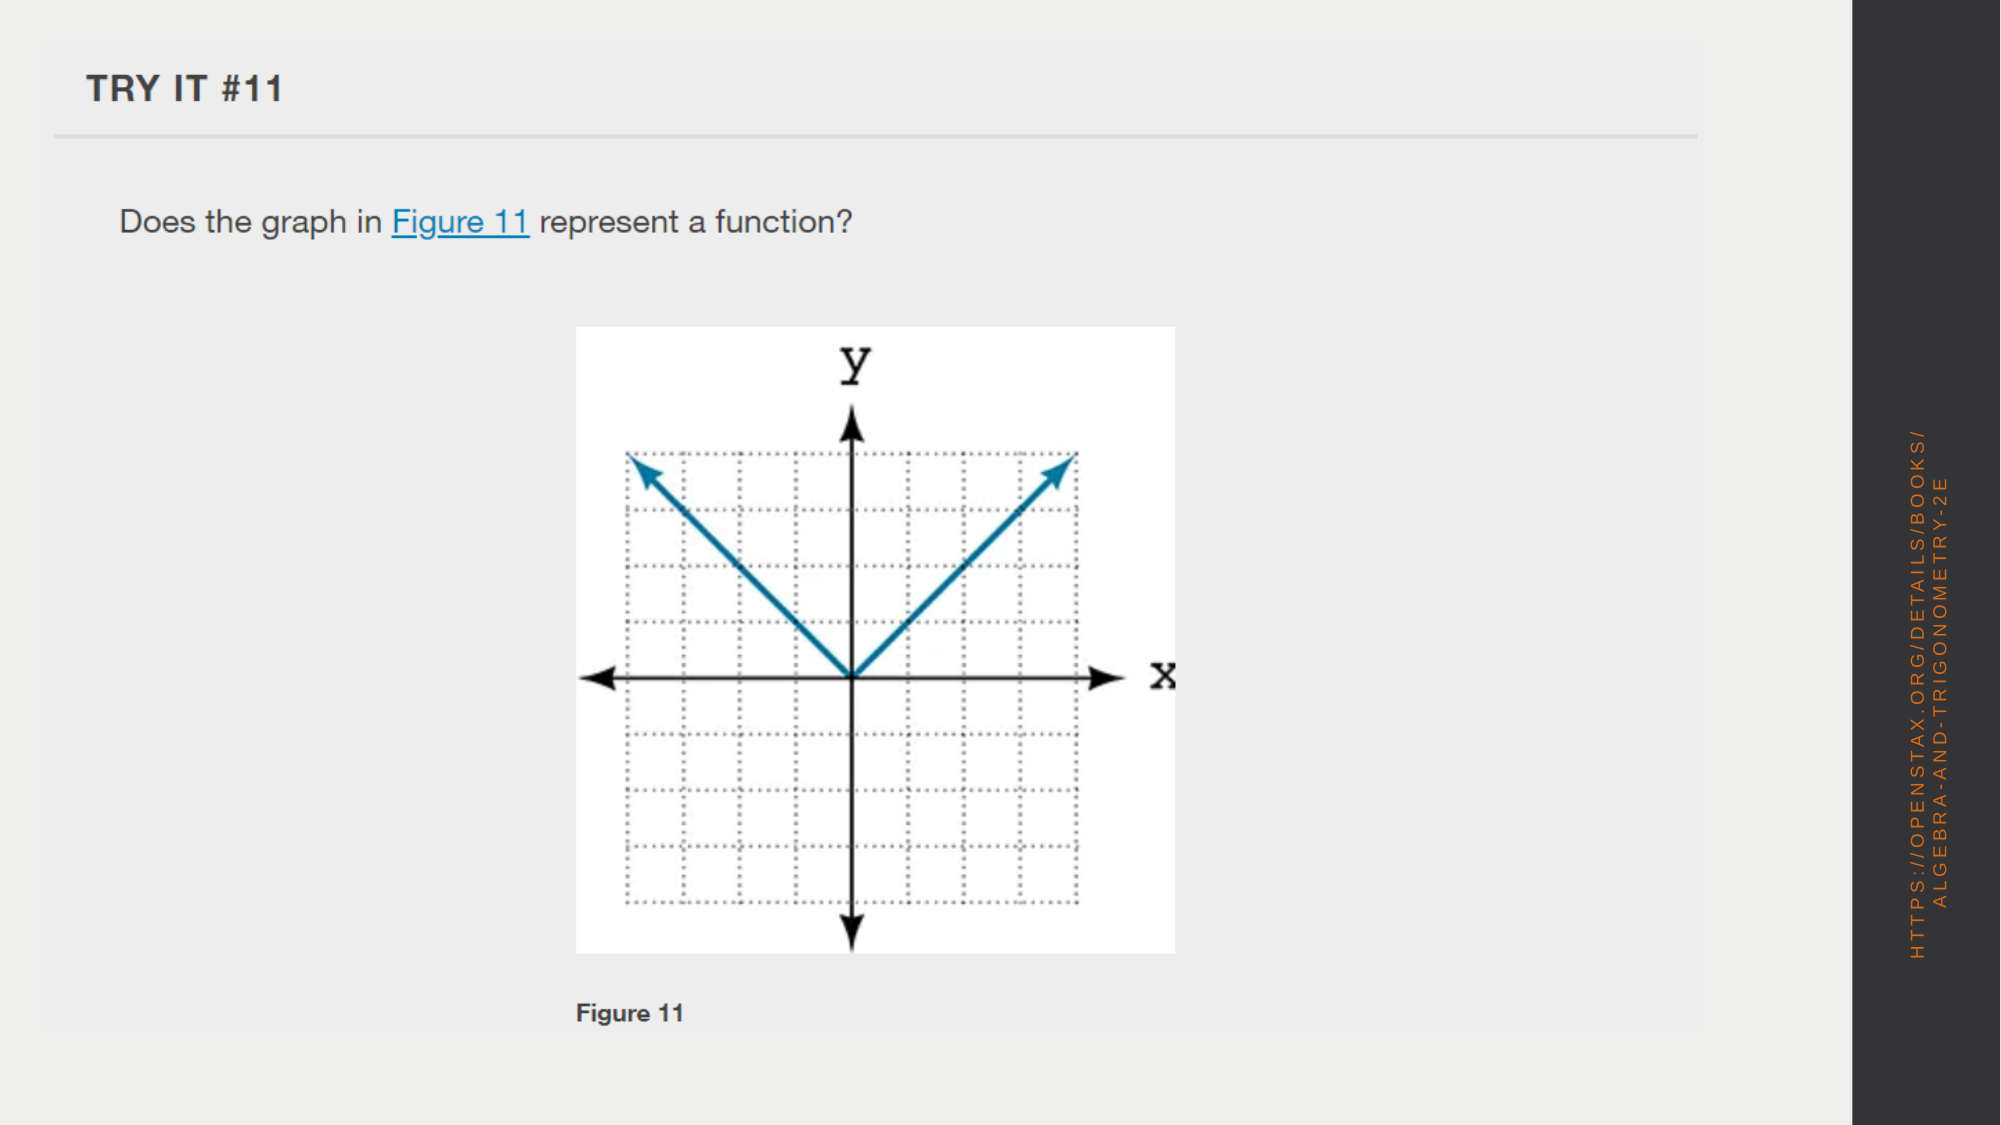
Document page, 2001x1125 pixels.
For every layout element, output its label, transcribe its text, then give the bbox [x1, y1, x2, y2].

footer https://openstax.org/details/books/algebra-and-trigonometry-2e [1897, 400, 1958, 988]
picture [42, 39, 1703, 1030]
